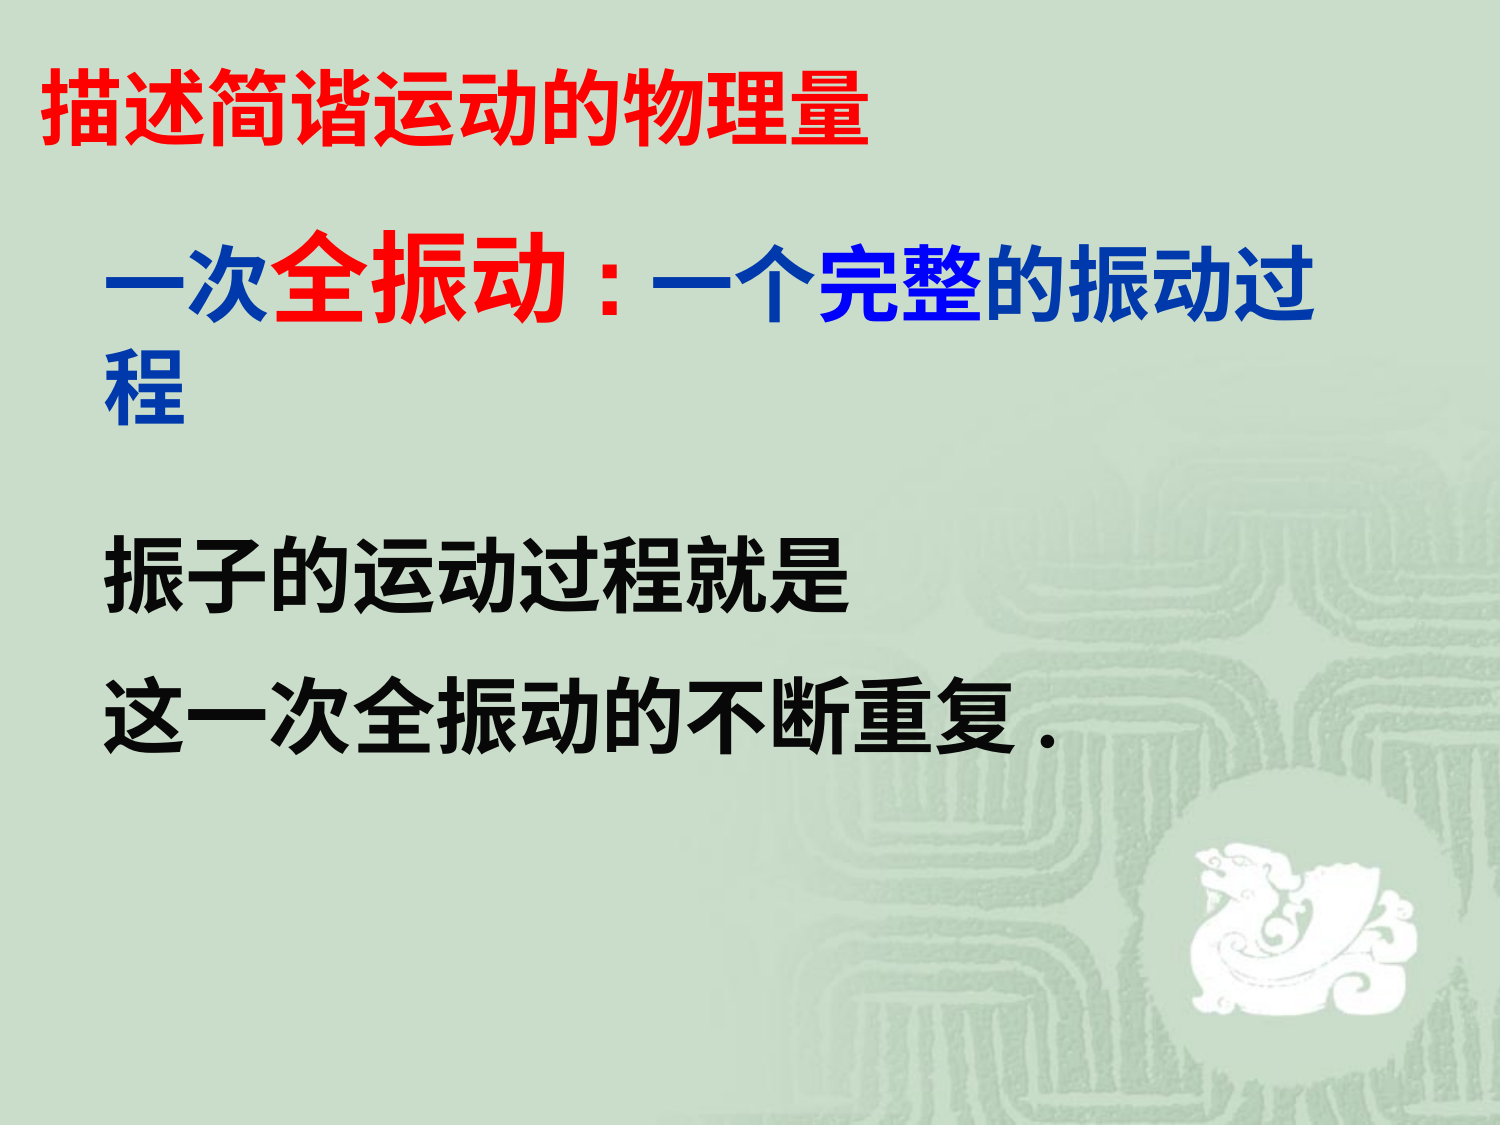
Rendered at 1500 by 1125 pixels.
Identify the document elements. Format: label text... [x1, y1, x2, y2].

picture [0, 0, 1500, 1125]
title 描述简谐运动的物理量 [24, 12, 1450, 200]
text_box 一次全振动:一个完整的振动过程 [88, 207, 1376, 443]
text_box 振子的运动过程就是 这一次全振动的不断重复. [87, 515, 1423, 772]
